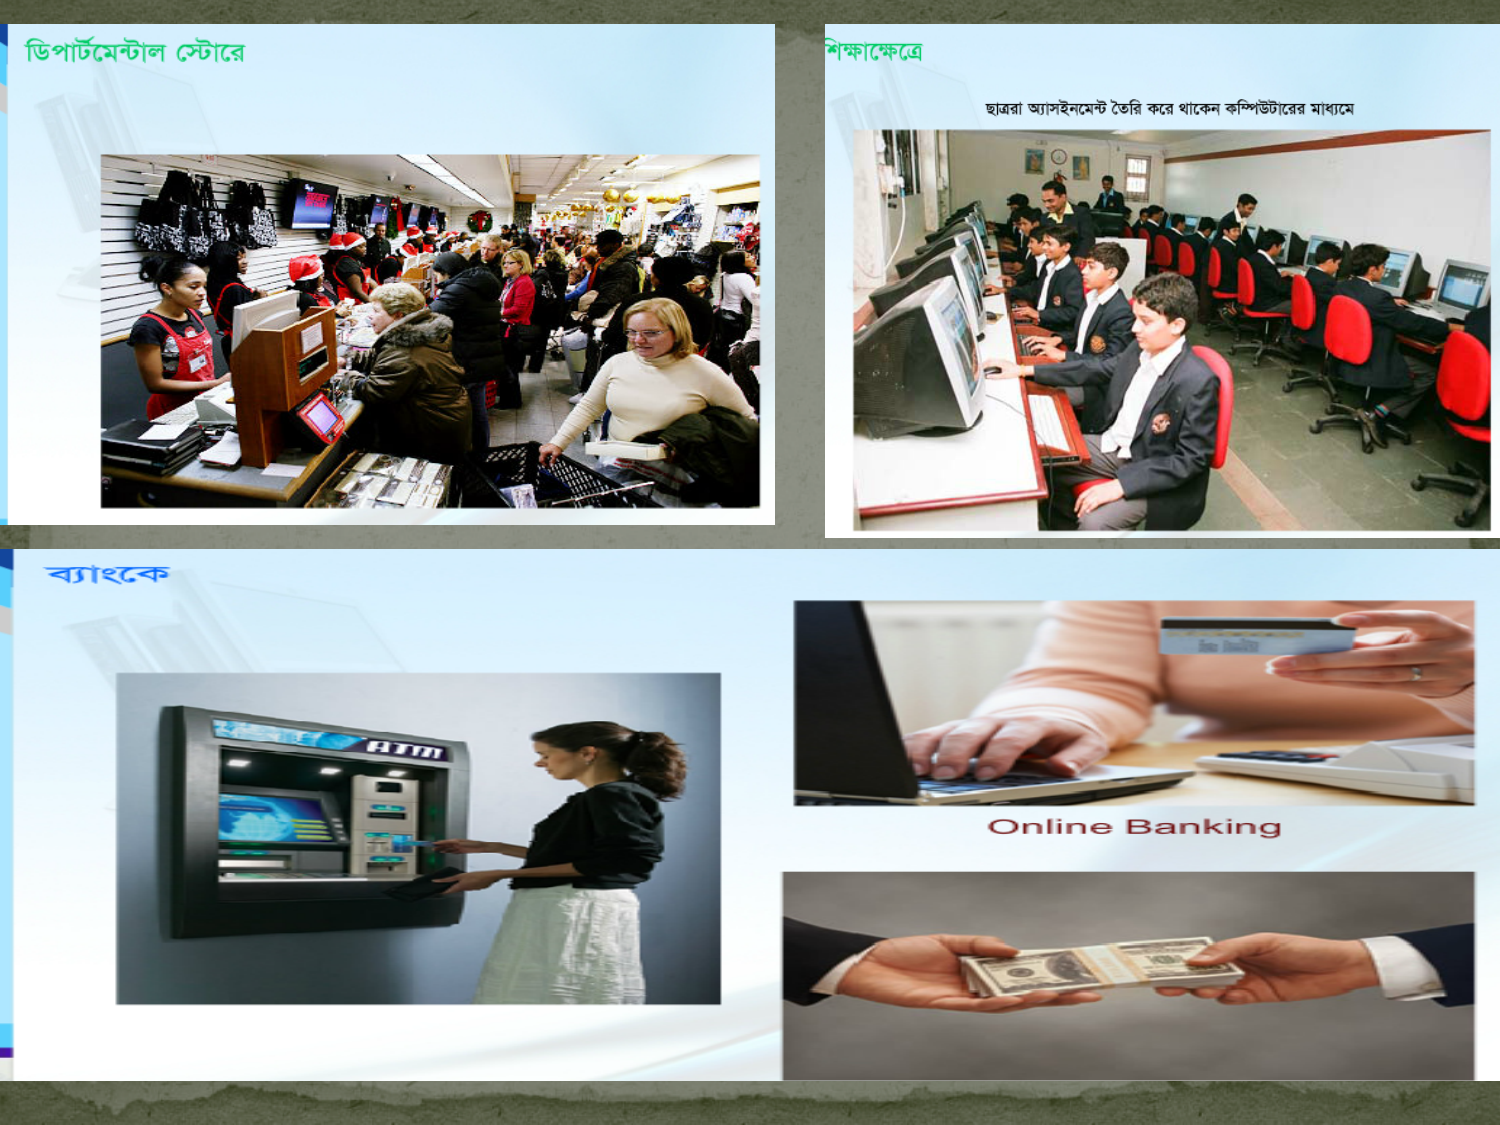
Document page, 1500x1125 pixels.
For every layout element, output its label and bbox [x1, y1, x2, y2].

list [2, 27, 774, 525]
list [827, 27, 1500, 537]
list [0, 550, 1500, 1082]
